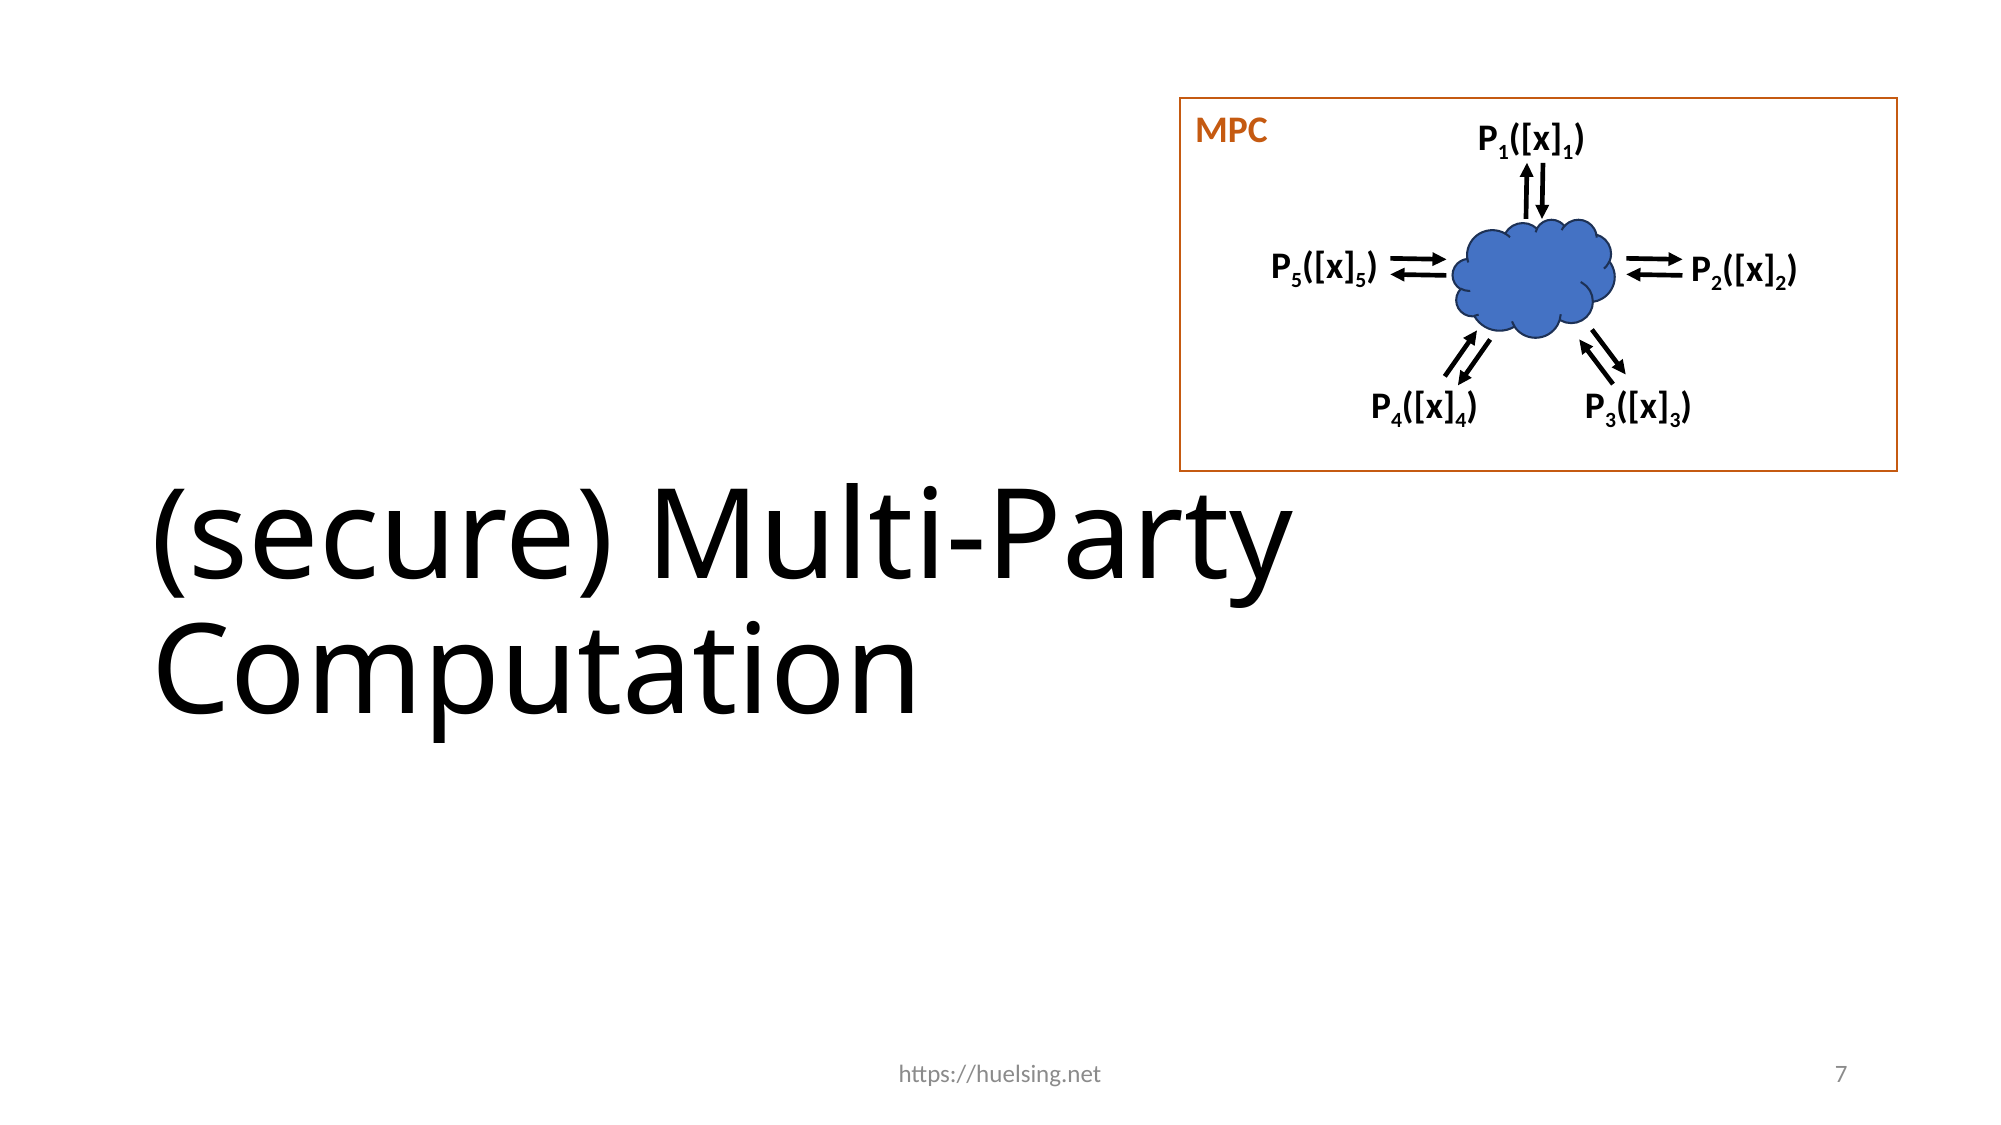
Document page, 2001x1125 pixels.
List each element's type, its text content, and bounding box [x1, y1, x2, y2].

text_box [1255, 105, 1820, 434]
title (secure) Multi-Party Computation [136, 280, 1862, 749]
footer https://huelsing.net [662, 1042, 1338, 1103]
text_box [1179, 97, 1898, 472]
slide_number 7 [1412, 1042, 1863, 1103]
